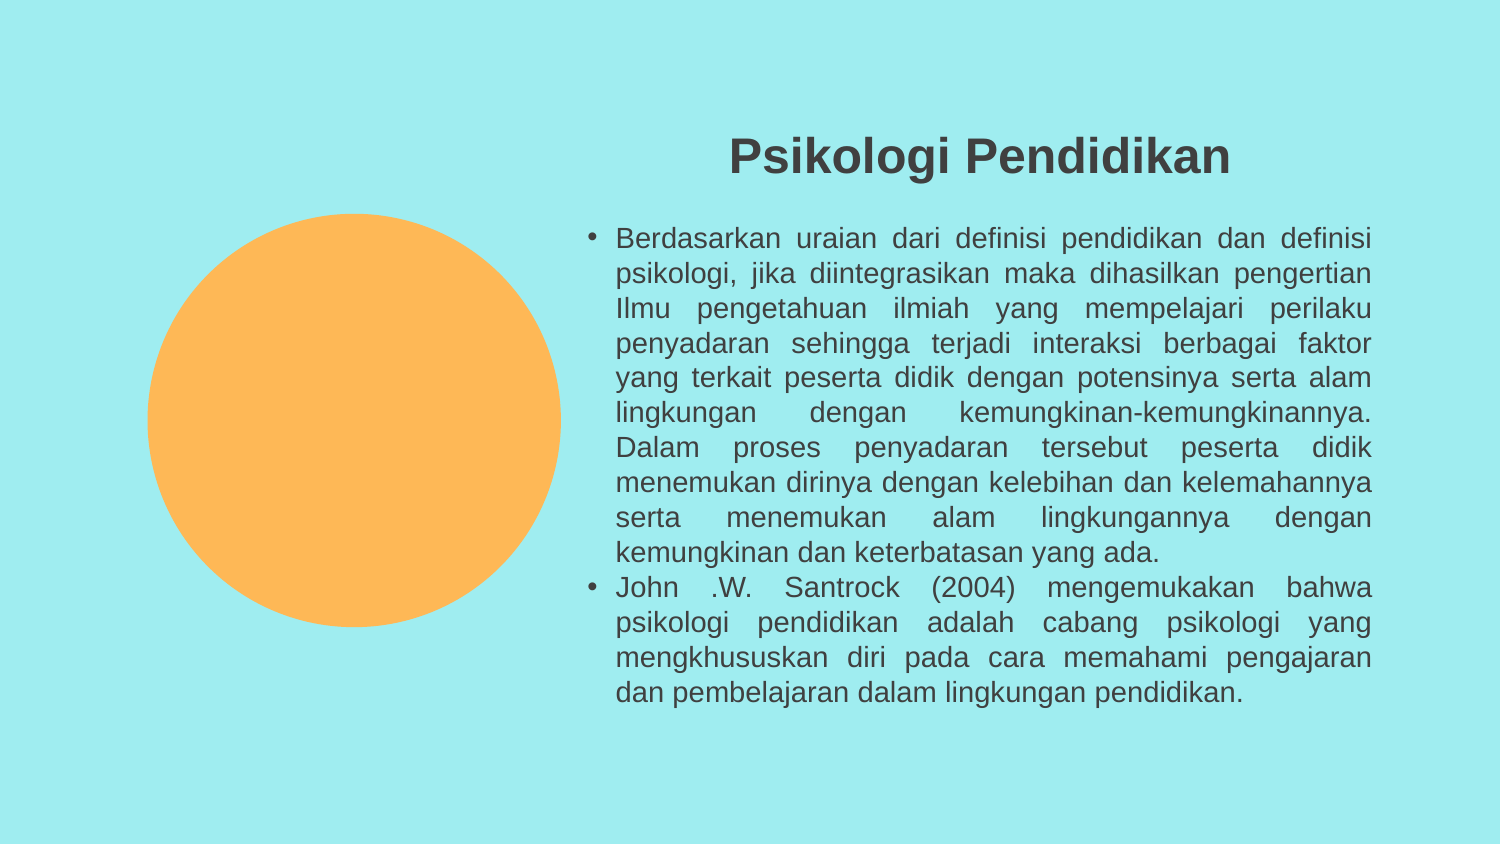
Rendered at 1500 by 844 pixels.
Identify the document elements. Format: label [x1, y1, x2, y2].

text_box [572, 99, 1389, 722]
